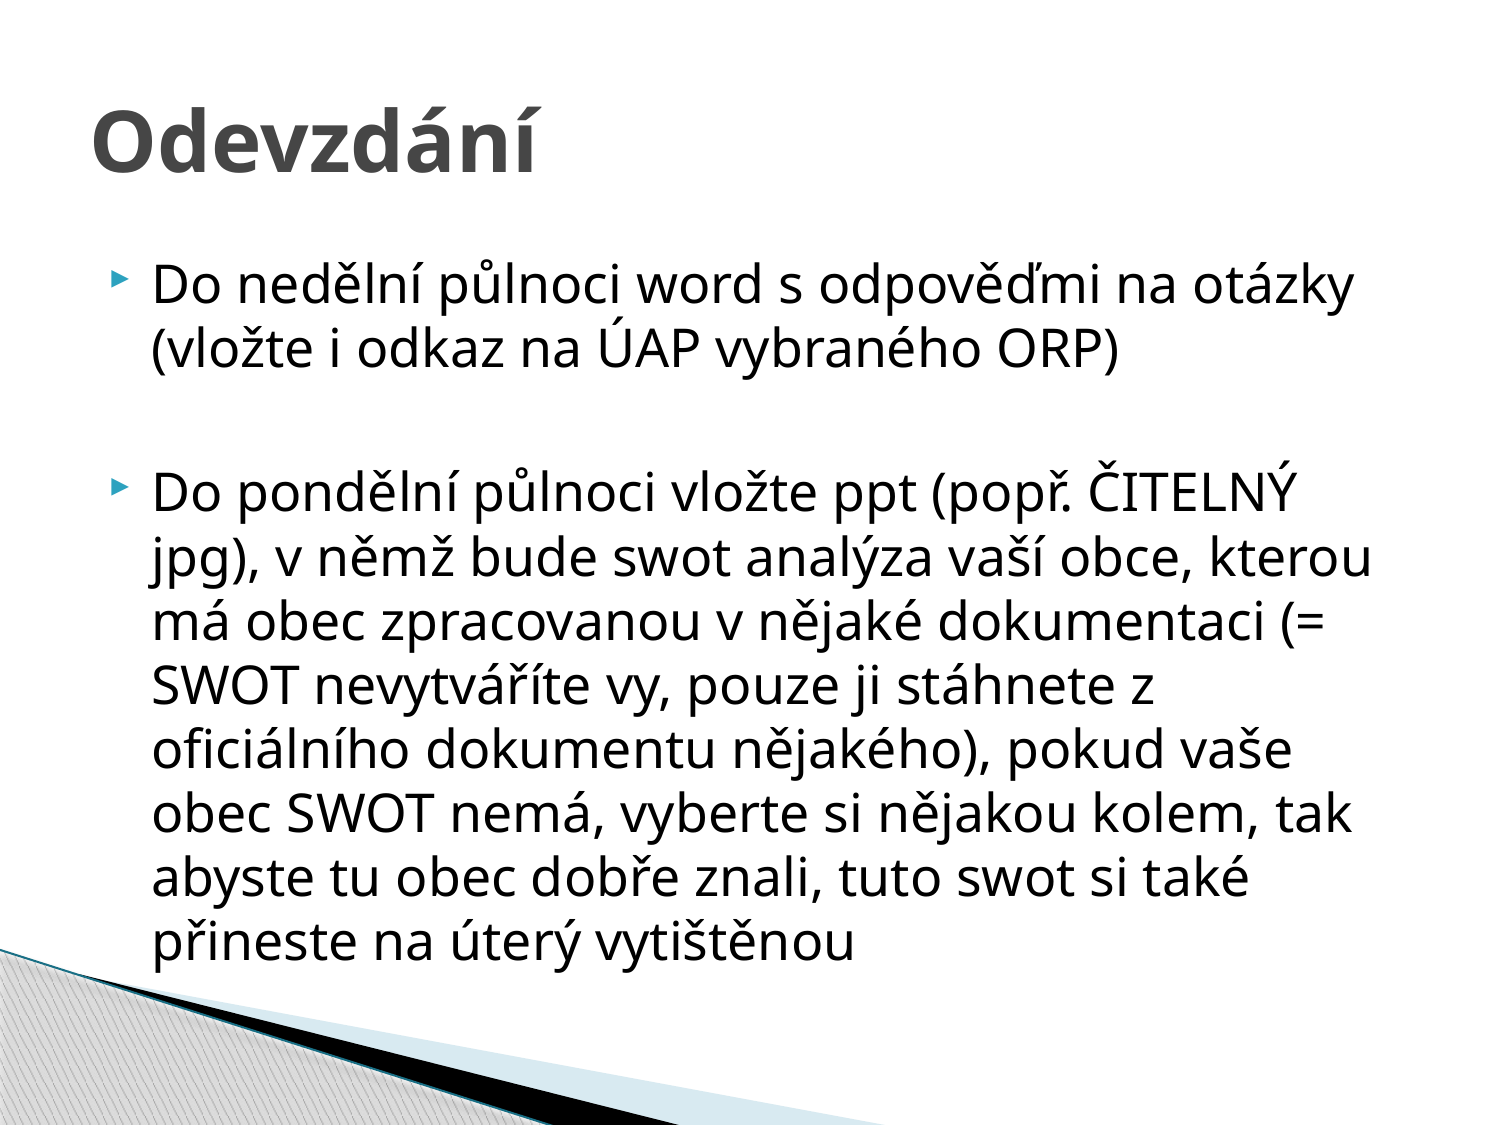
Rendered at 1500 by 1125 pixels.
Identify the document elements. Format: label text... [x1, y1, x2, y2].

title Odevzdání [75, 45, 1425, 233]
list Do nedělní půlnoci word s odpověďmi na otázky (vložte i odkaz na ÚAP vybraného ORP) Do pondělní půlnoci vložte ppt (popř. ČITELNÝ jpg), v němž bude swot analýza vaší obce, kterou má obec zpracovanou v nějaké dokumentaci (= SWOT nevytváříte vy, pouze ji stáhnete z oficiálního dokumentu nějakého), pokud vaše obec SWOT nemá, vyberte si nějakou kolem, tak abyste tu obec dobře znali, tuto swot si také přineste na úterý vytištěnou [75, 243, 1425, 986]
